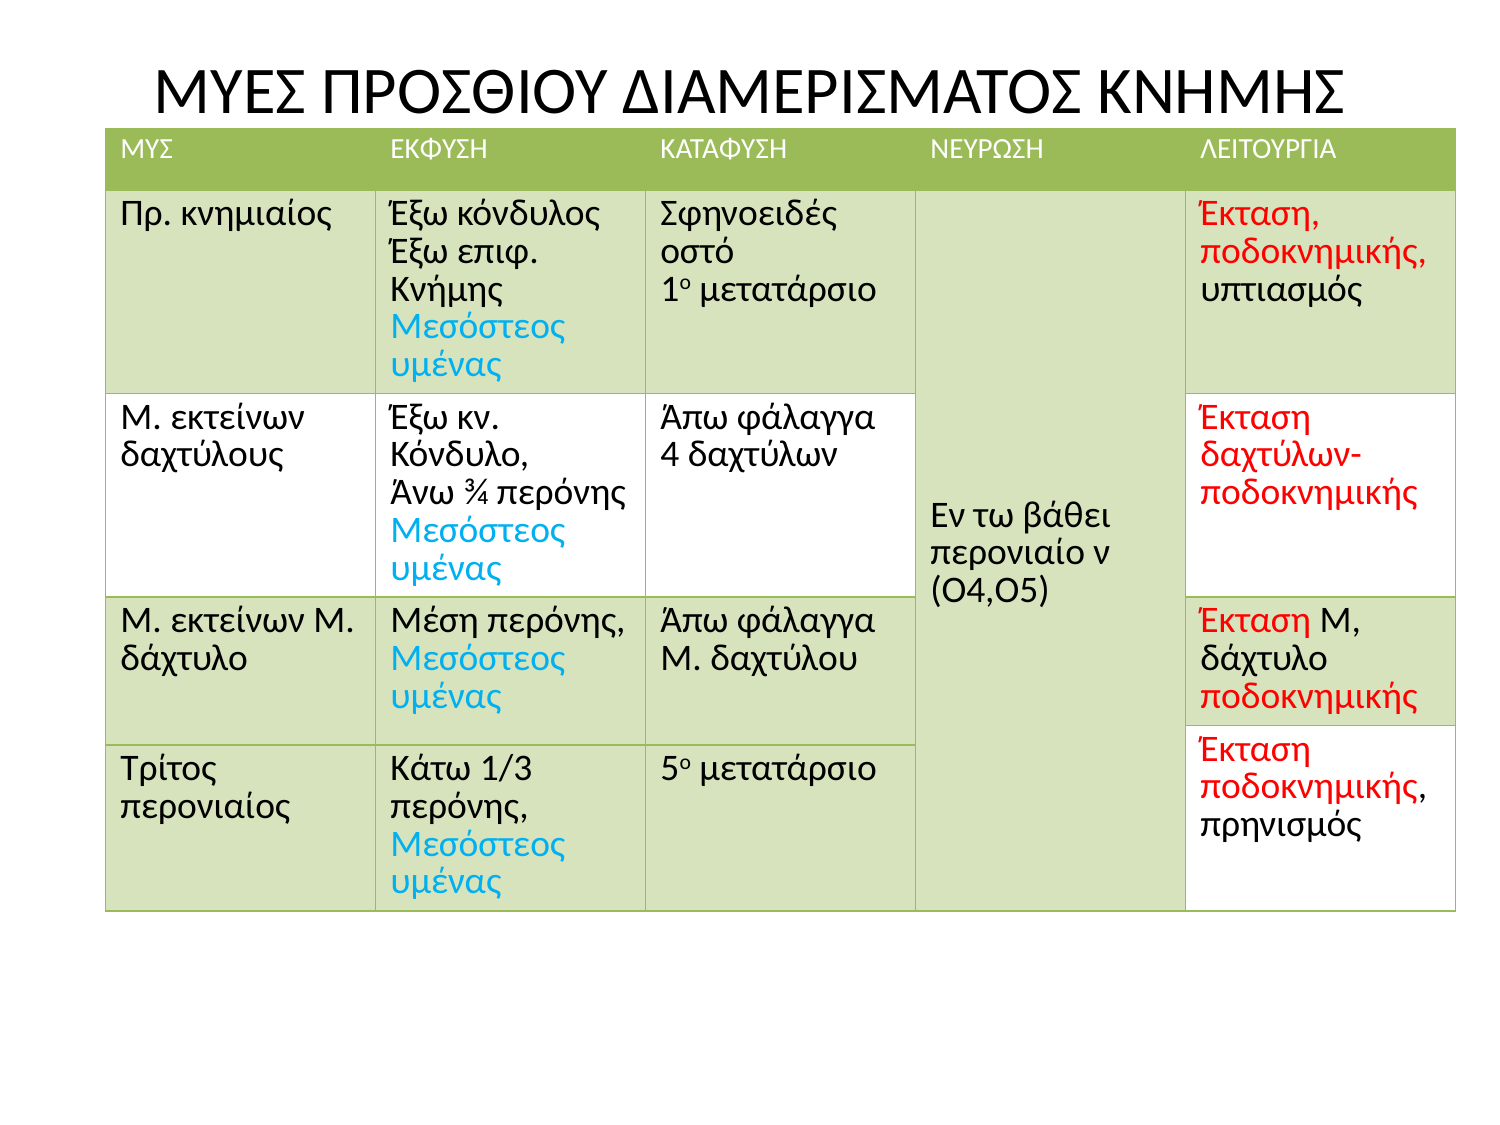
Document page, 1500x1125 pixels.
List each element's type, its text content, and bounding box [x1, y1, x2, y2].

table_cell Έκταση ποδοκνημικής, πρηνισμός [1186, 726, 1455, 910]
title ΜΥΕΣ ΠΡΟΣΘΙΟΥ ΔΙΑΜΕΡΙΣΜΑΤΟΣ ΚΝΗΜΗΣ [75, 45, 1425, 129]
table_cell Τρίτος περονιαίος [106, 746, 375, 910]
table_cell Άπω φάλαγγα Μ. δαχτύλου [646, 598, 915, 744]
table_cell Μ. εκτείνων δαχτύλους [106, 394, 375, 596]
table_header ΕΚΦΥΣΗ [376, 130, 645, 189]
table_cell Μ. εκτείνων Μ. δάχτυλο [106, 598, 375, 744]
table_cell Έκταση δαχτύλων-ποδοκνημικής [1186, 394, 1455, 596]
table_cell Έξω κν. Κόνδυλο, Άνω ¾ περόνης Μεσόστεος υμένας [376, 394, 645, 596]
table_cell Έξω κόνδυλος Έξω επιφ. Κνήμης Μεσόστεος υμένας [376, 191, 645, 393]
table_header ΚΑΤΑΦΥΣΗ [646, 130, 915, 189]
table_cell Σφηνοειδές οστό 1ο μετατάρσιο [646, 191, 915, 393]
table_header ΜΥΣ [106, 130, 375, 189]
table_cell Έκταση, ποδοκνημικής, υπτιασμός [1186, 191, 1455, 393]
table_cell 5ο μετατάρσιο [646, 746, 915, 910]
table_cell Πρ. κνημιαίος [106, 191, 375, 393]
table_header ΝΕΥΡΩΣΗ [916, 130, 1185, 189]
table_cell Άπω φάλαγγα 4 δαχτύλων [646, 394, 915, 596]
table_cell Μέση περόνης, Μεσόστεος υμένας [376, 598, 645, 744]
table_header ΛΕΙΤΟΥΡΓΙΑ [1186, 130, 1455, 189]
table_cell Εν τω βάθει περονιαίο ν (Ο4,Ο5) [916, 191, 1185, 910]
table_cell Κάτω 1/3 περόνης, Μεσόστεος υμένας [376, 746, 645, 910]
table_cell Έκταση Μ, δάχτυλο ποδοκνημικής [1186, 598, 1455, 725]
